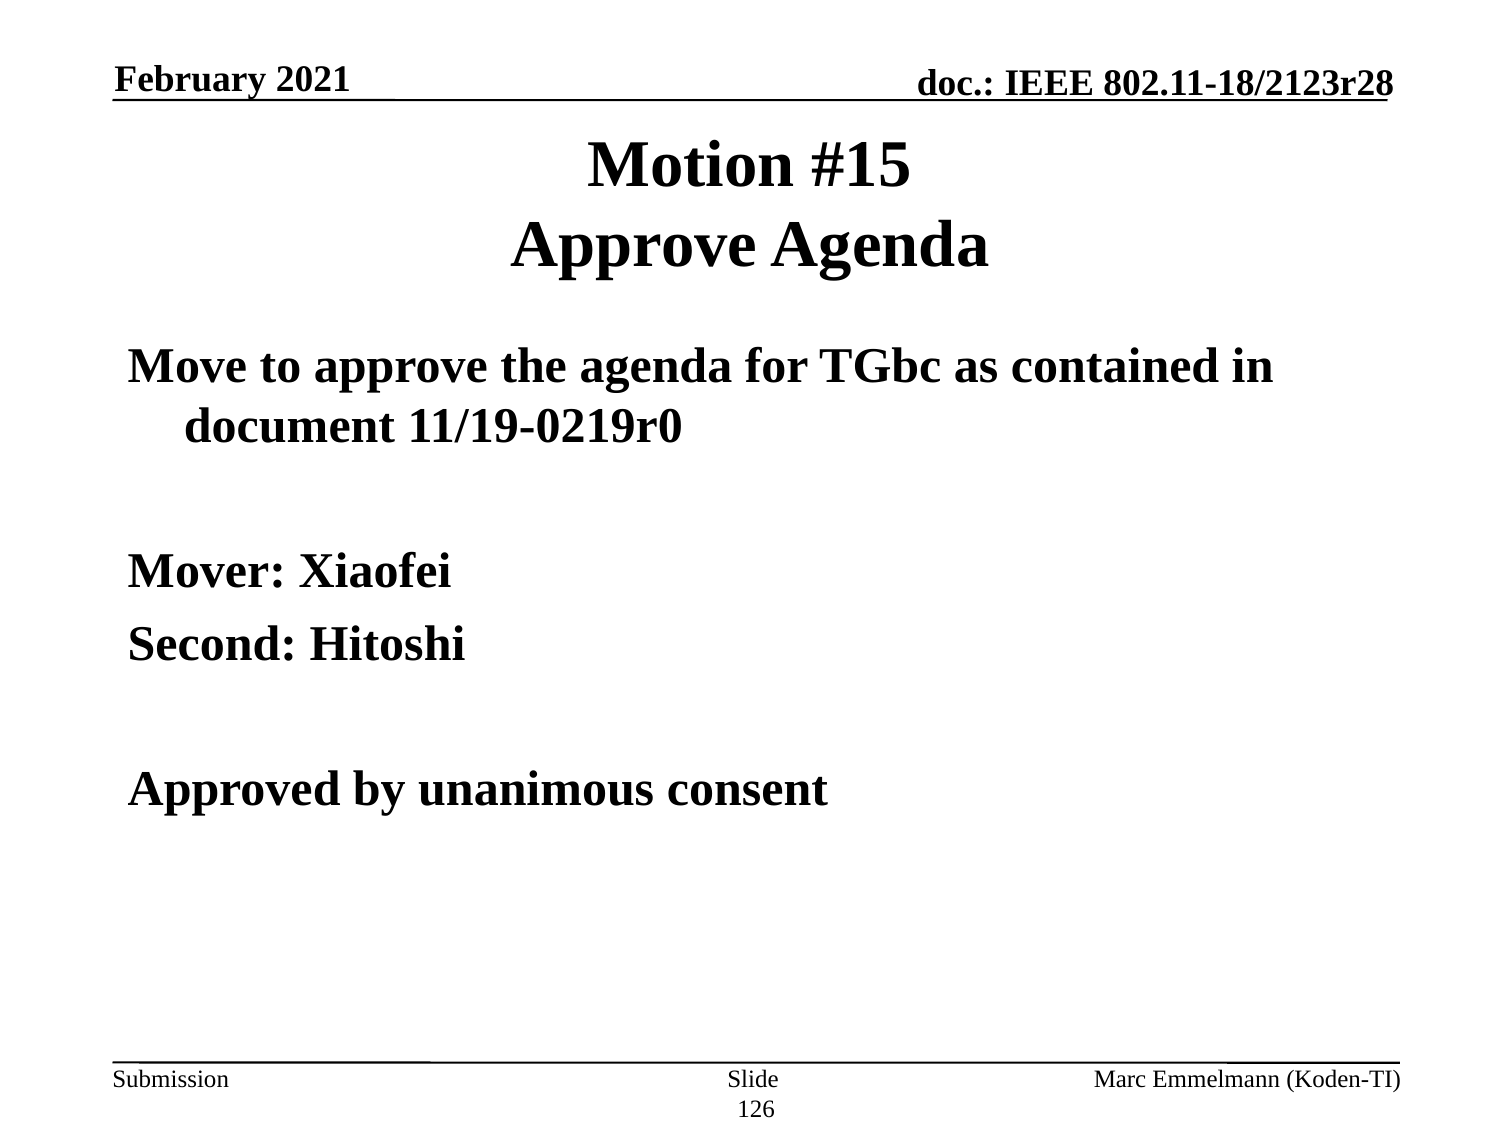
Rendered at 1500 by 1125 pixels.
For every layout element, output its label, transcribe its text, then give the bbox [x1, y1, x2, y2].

title Motion #15 Approve Agenda [112, 112, 1388, 288]
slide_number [114, 54, 423, 100]
footer Marc Emmelmann (Koden-TI) [878, 1061, 1402, 1093]
list Move to approve the agenda for TGbc as contained in document 11/19-0219r0 Mover: Xiaofei Second: Hitoshi Approved by unanimous consent [112, 324, 1388, 1000]
slide_number Slide 126 [712, 1061, 800, 1123]
